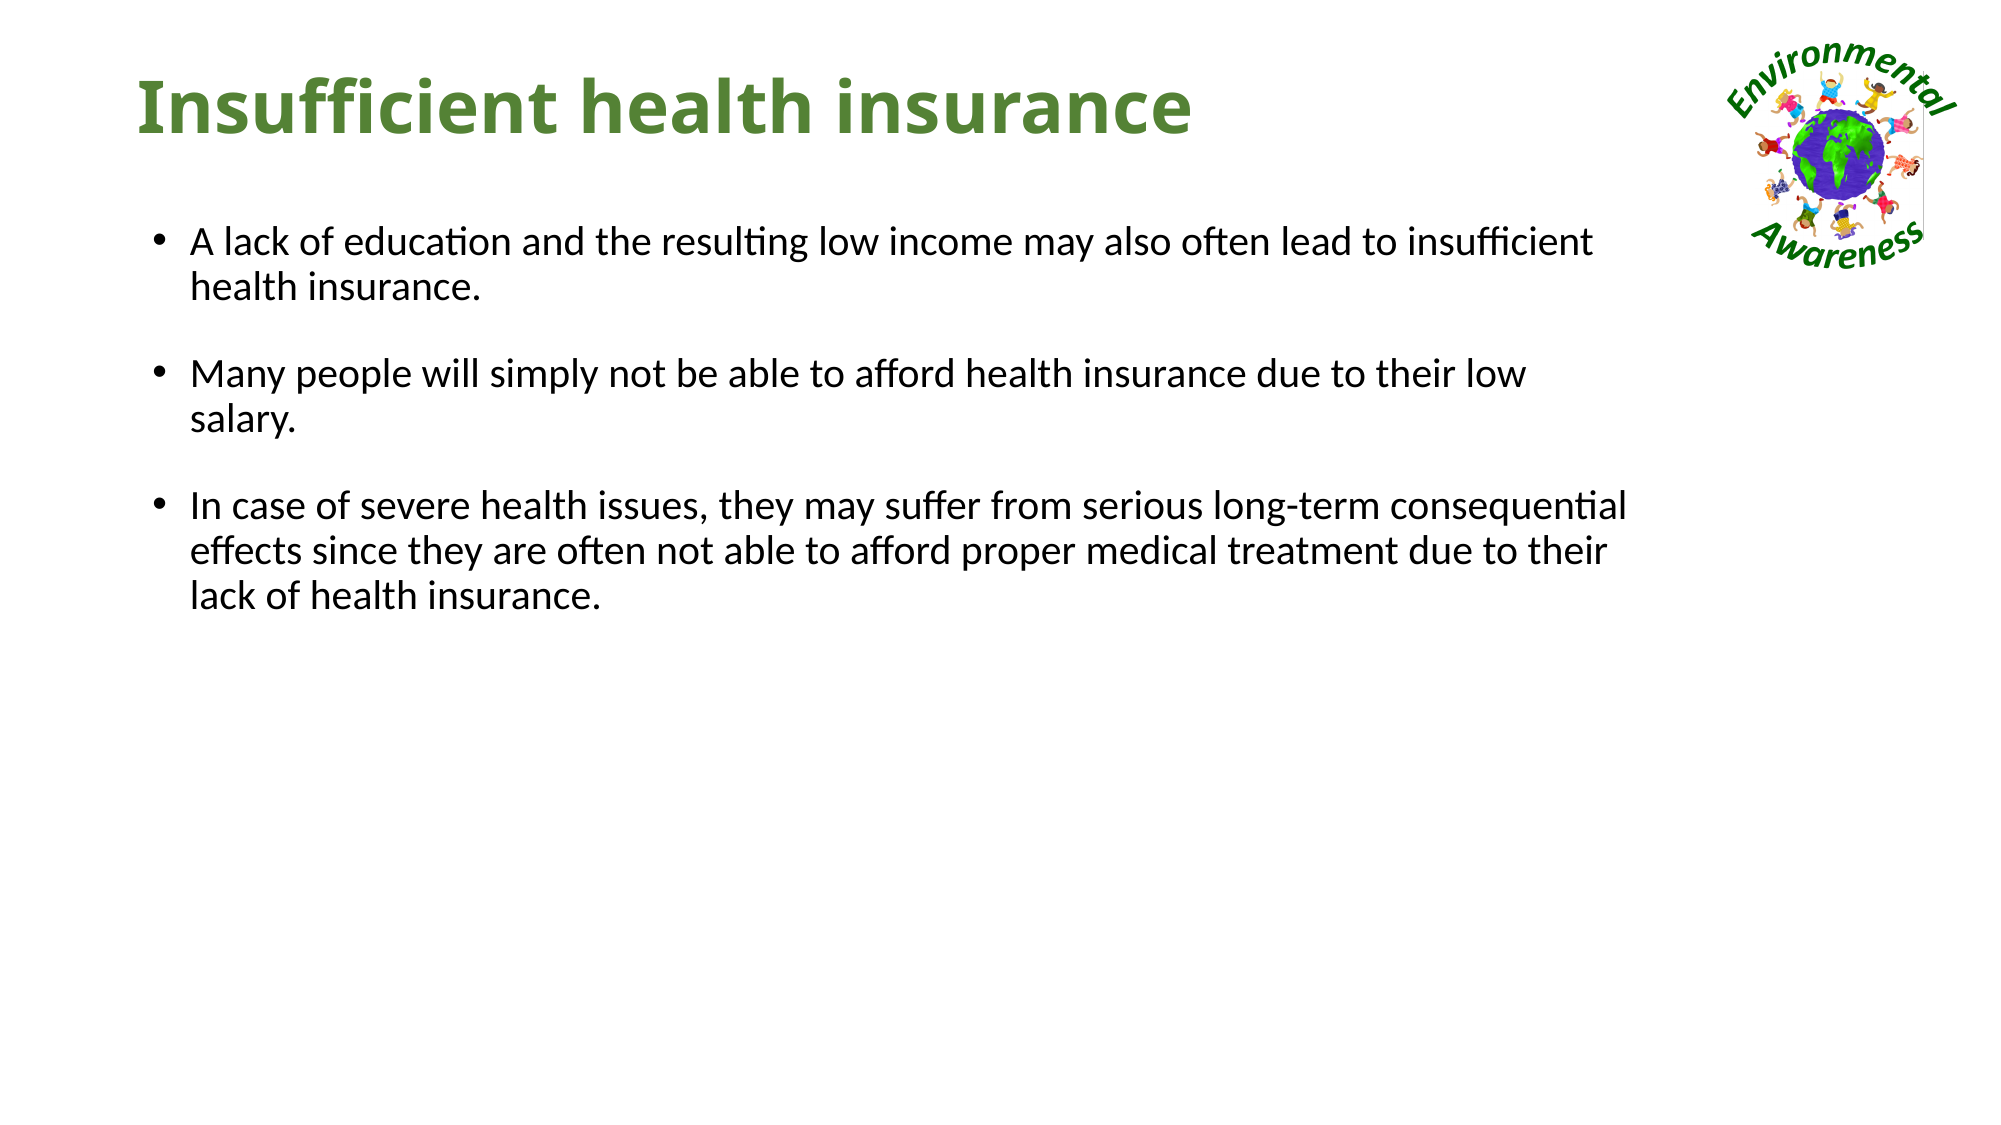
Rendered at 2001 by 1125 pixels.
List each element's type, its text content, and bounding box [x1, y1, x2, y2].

picture [1716, 35, 1962, 278]
list A lack of education and the resulting low income may also often lead to insufficient health insurance. Many people will simply not be able to afford health insurance due to their low salary. In case of severe health issues, they may suffer from serious long-term consequential effects since they are often not able to afford proper medical treatment due to their lack of health insurance. [137, 212, 1650, 1021]
title Insufficient health insurance [122, 59, 1650, 160]
